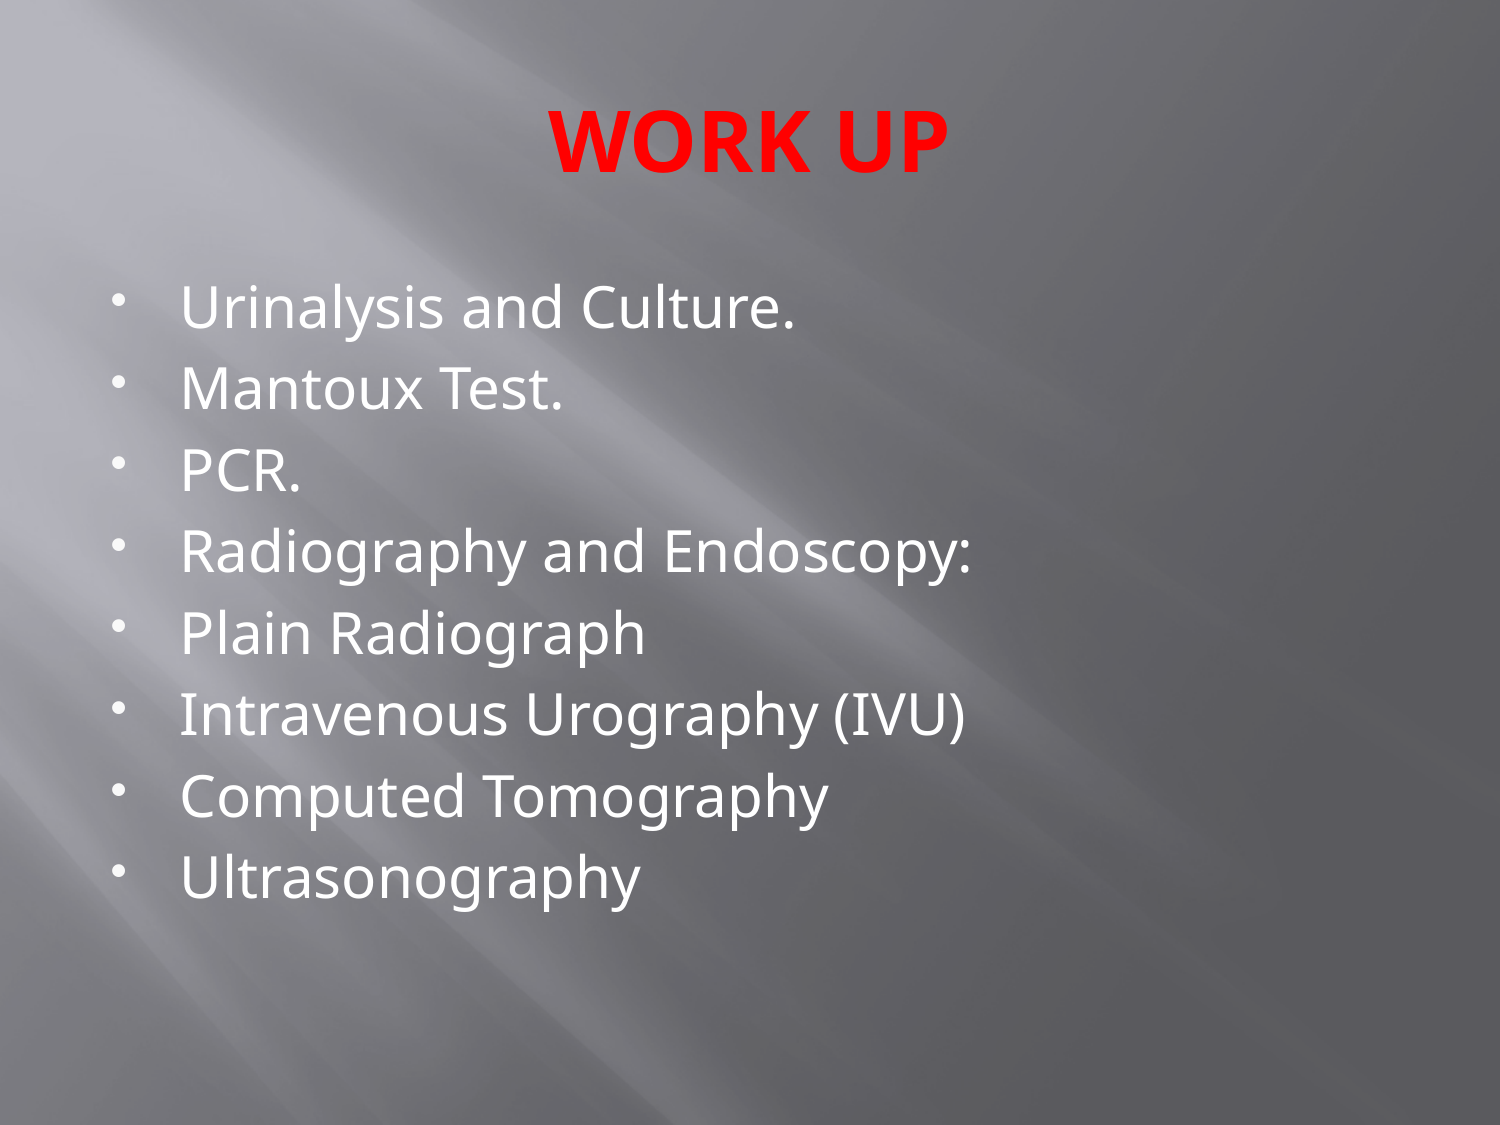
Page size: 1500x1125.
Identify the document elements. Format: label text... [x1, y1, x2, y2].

list Urinalysis and Culture. Mantoux Test. PCR. Radiography and Endoscopy: Plain Radiograph Intravenous Urography (IVU) Computed Tomography Ultrasonography [75, 262, 1425, 1035]
title WORK UP [75, 45, 1425, 233]
